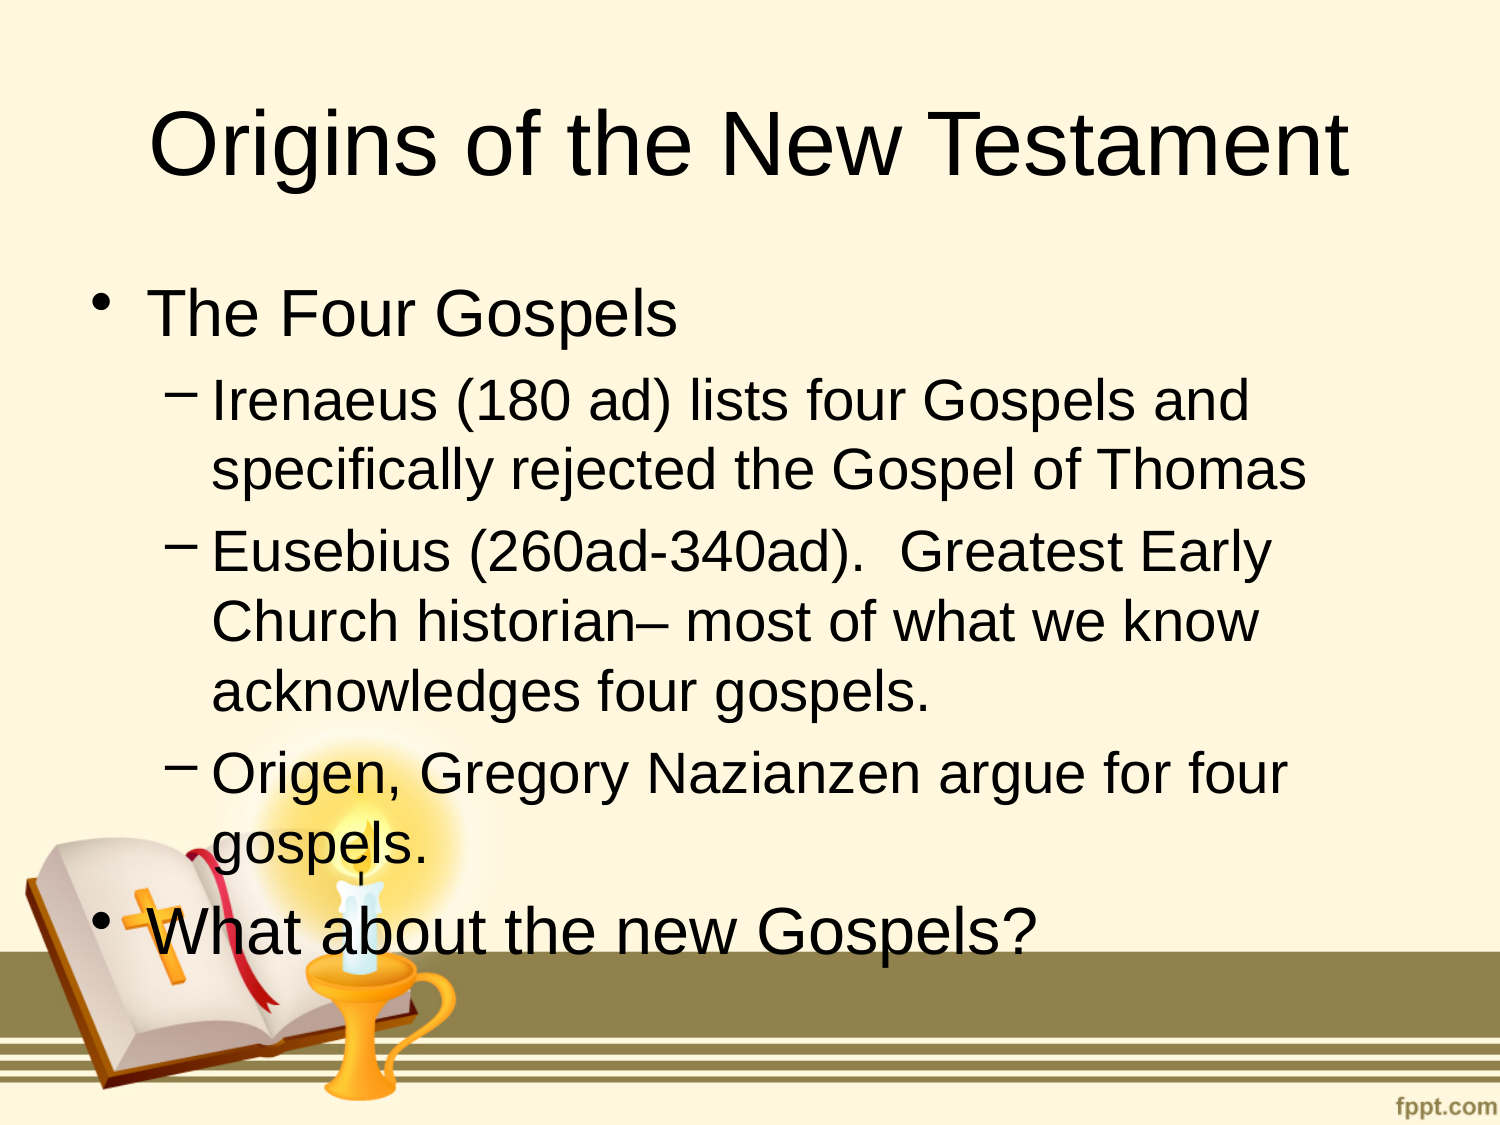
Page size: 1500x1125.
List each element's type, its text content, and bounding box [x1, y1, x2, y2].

title Origins of the New Testament [74, 44, 1426, 233]
picture [0, 0, 1500, 1125]
list The Four Gospels Irenaeus (180 ad) lists four Gospels and specifically rejected the Gospel of Thomas Eusebius (260ad-340ad). Greatest Early Church historian– most of what we know acknowledges four gospels. Origen, Gregory Nazianzen argue for four gospels. What about the new Gospels? [74, 262, 1426, 1006]
